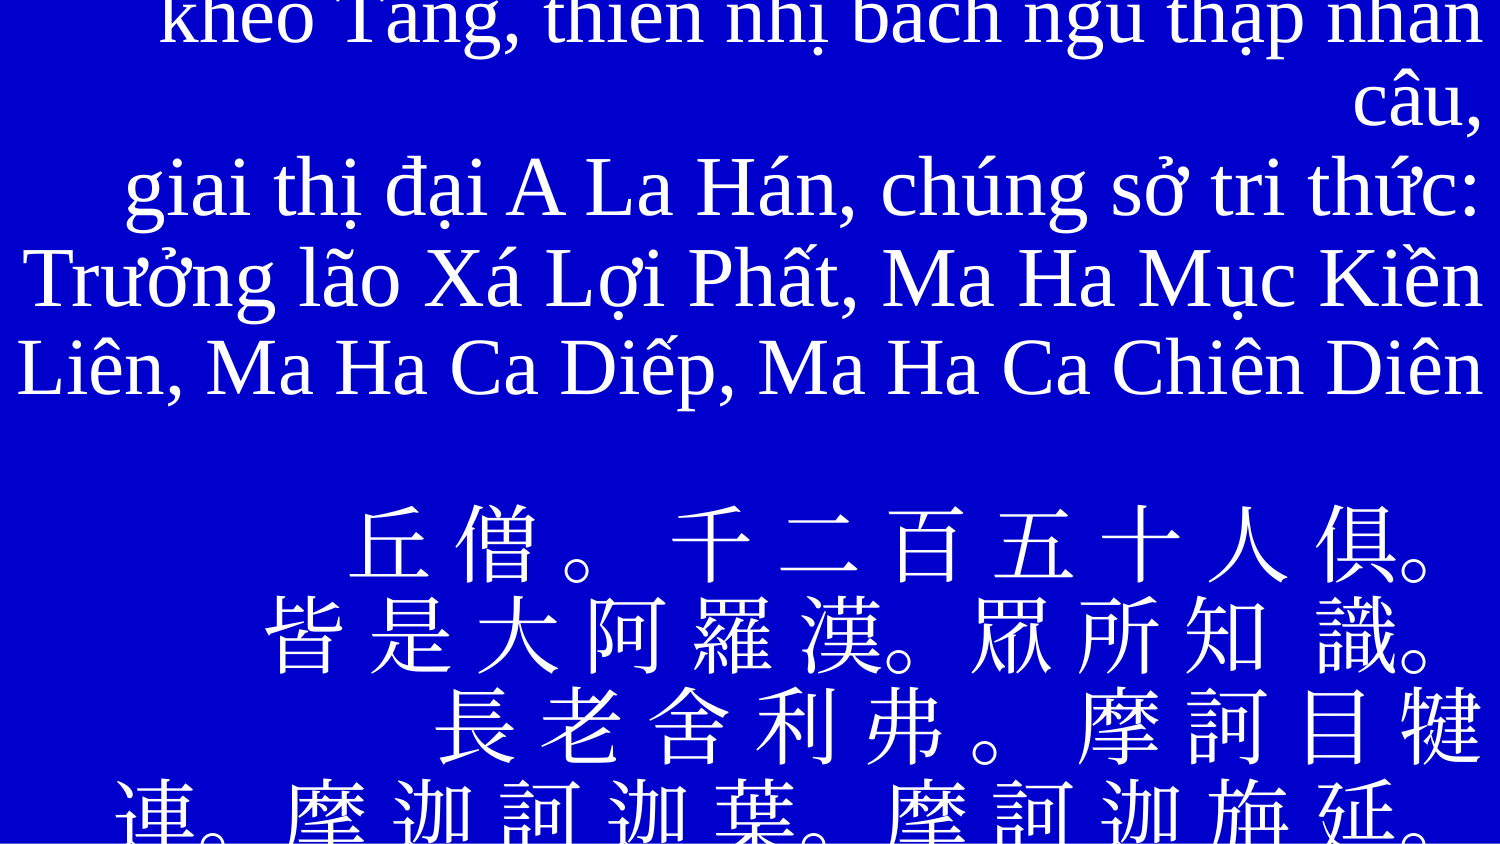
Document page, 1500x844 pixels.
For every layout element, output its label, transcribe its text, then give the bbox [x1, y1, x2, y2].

list kheo Tăng, thiên nhị bách ngũ thập nhân câu, giai thị đại A La Hán, chúng sở tri thức: Trưởng lão Xá Lợi Phất, Ma Ha Mục Kiền Liên, Ma Ha Ca Diếp, Ma Ha Ca Chiên Diên 丘 僧 。 千 二 百 五 十 人 俱。 皆 是 大 阿 羅 漢。眾 所 知 識。 長 老 舍 利 弗 。 摩 訶 目 犍 連。摩 迦 訶 迦 葉。摩 訶 迦 旃 延。 [0, 0, 1500, 844]
